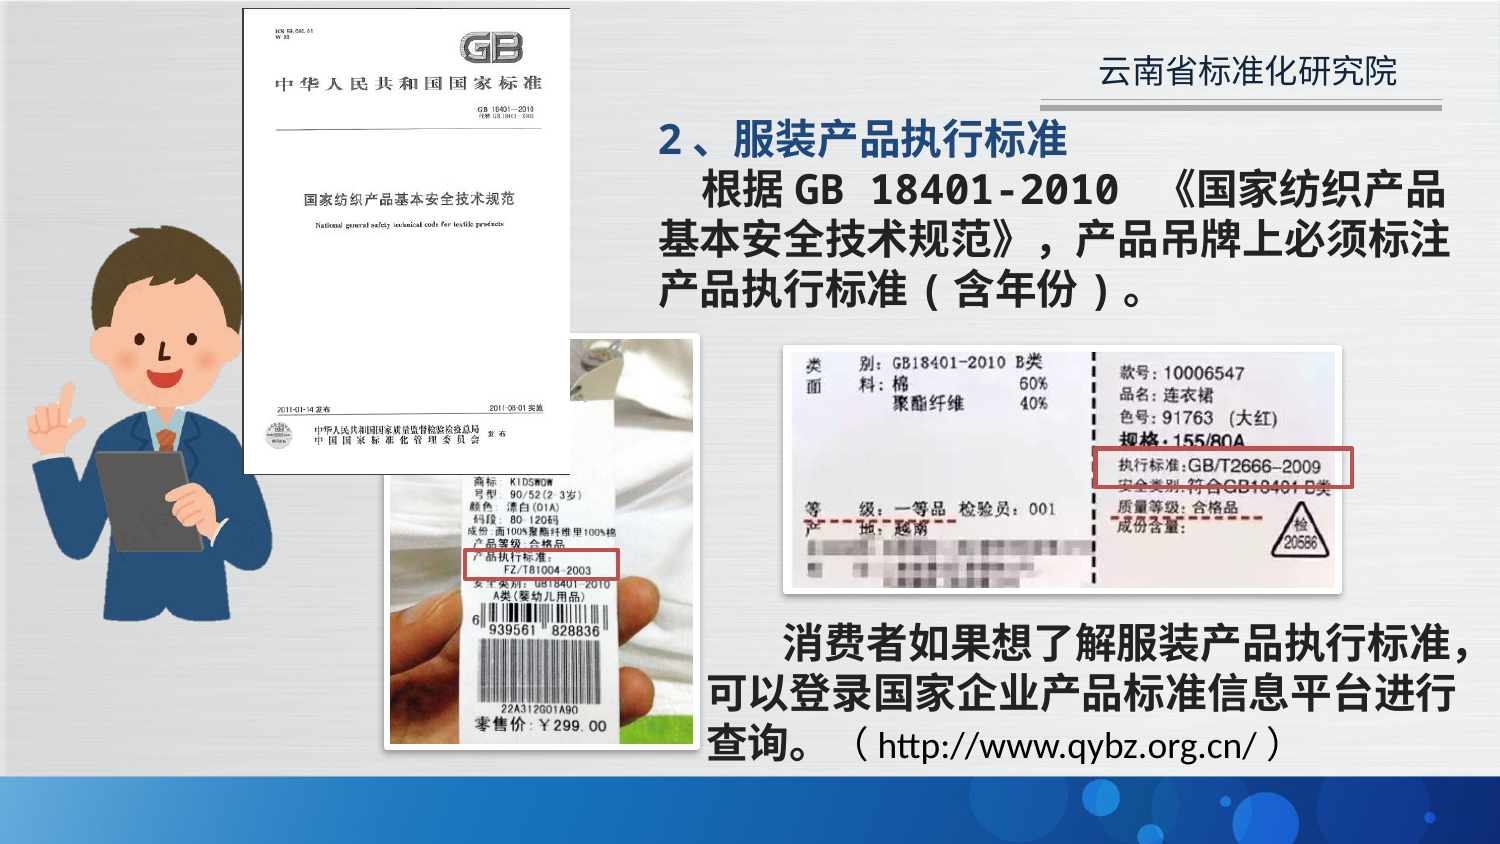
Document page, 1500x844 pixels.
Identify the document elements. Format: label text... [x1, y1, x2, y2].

text_box 2、服装产品执行标准 根据GB 18401-2010 《国家纺织产品基本安全技术规范》，产品吊牌上必须标注产品执行标准(含年份)。 [643, 105, 1500, 416]
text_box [389, 338, 694, 745]
text_box 消费者如果想了解服装产品执行标准，可以登录国家企业产品标准信息平台进行查询。（http://www.qybz.org.cn/） [691, 609, 1500, 775]
picture [700, 416, 1500, 609]
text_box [789, 350, 1353, 589]
picture [0, 0, 1500, 844]
